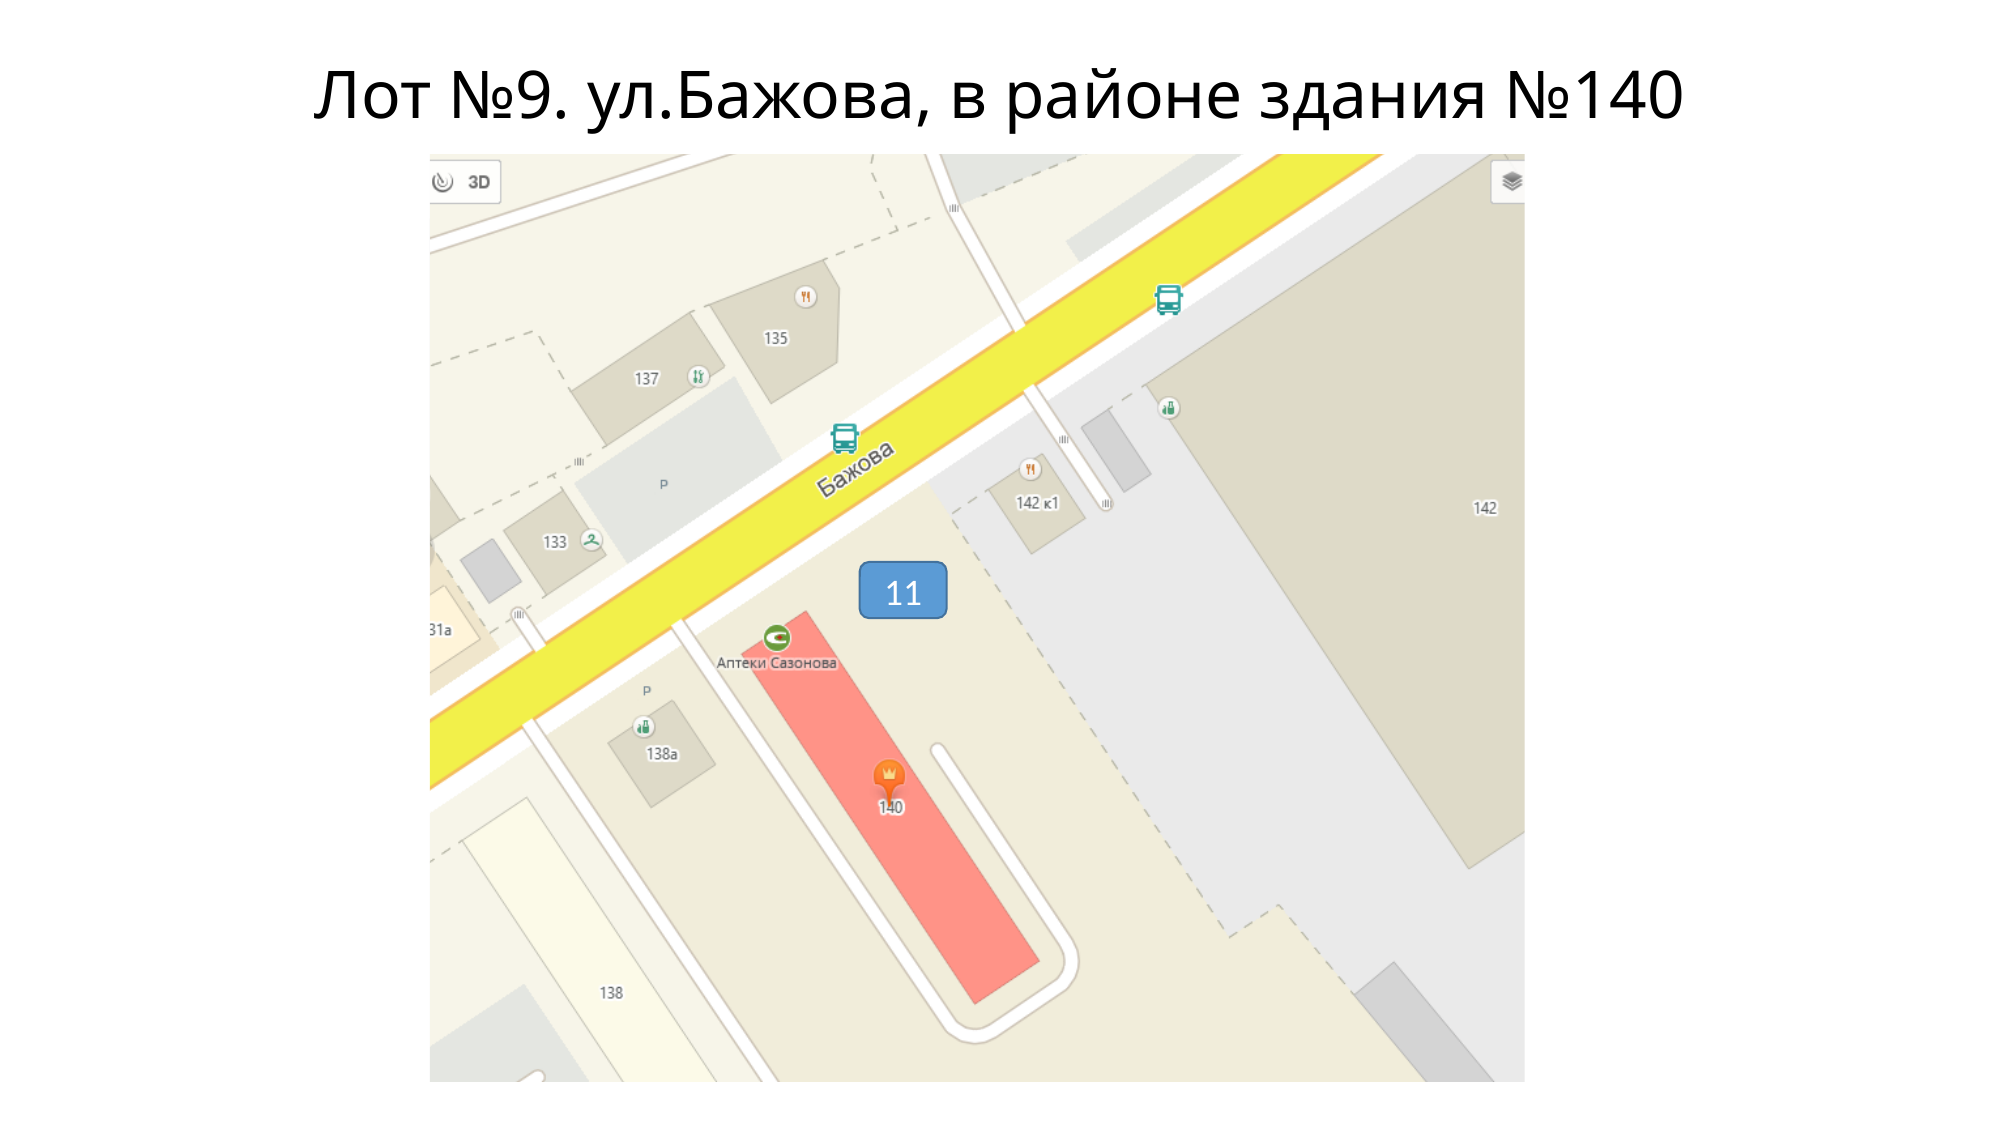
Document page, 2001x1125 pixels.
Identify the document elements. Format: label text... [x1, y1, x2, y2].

title Лот №9. ул.Бажова, в районе здания №140 [137, 33, 1863, 162]
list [429, 154, 1525, 1082]
